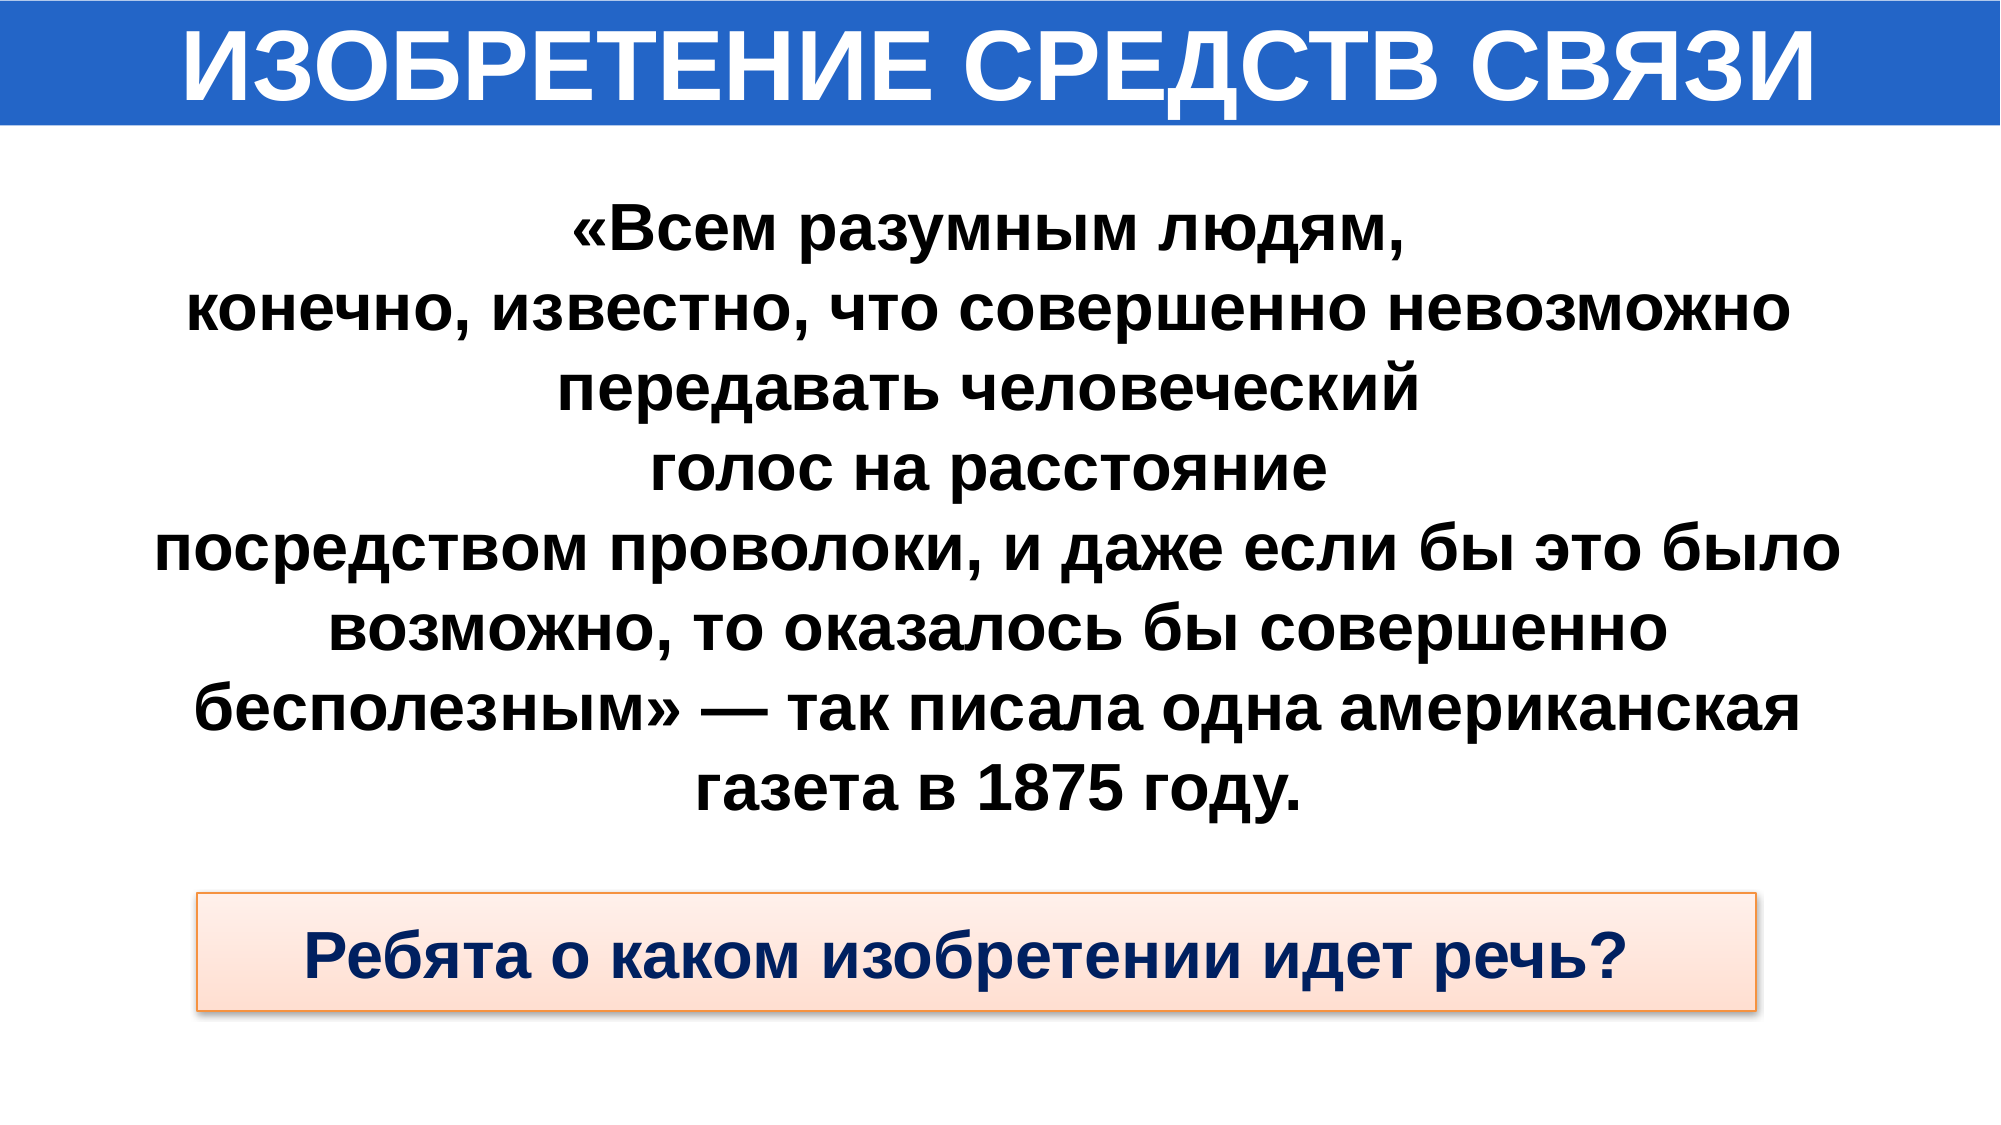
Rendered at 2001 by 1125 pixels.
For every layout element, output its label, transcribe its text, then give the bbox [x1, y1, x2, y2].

text_box Ребята о каком изобретении идет речь? [196, 892, 1757, 1012]
text_box ИЗОБРЕТЕНИЕ СРЕДСТВ СВЯЗИ [0, 0, 2000, 126]
text_box «Всем разумным людям, конечно, известно, что совершенно невозможно передавать человеческий голос на расстояние посредством проволоки, и даже если бы это было возможно, то оказалось бы совершенно бесполезным» — так писала одна американская газета в 1875 году. [78, 176, 1919, 901]
